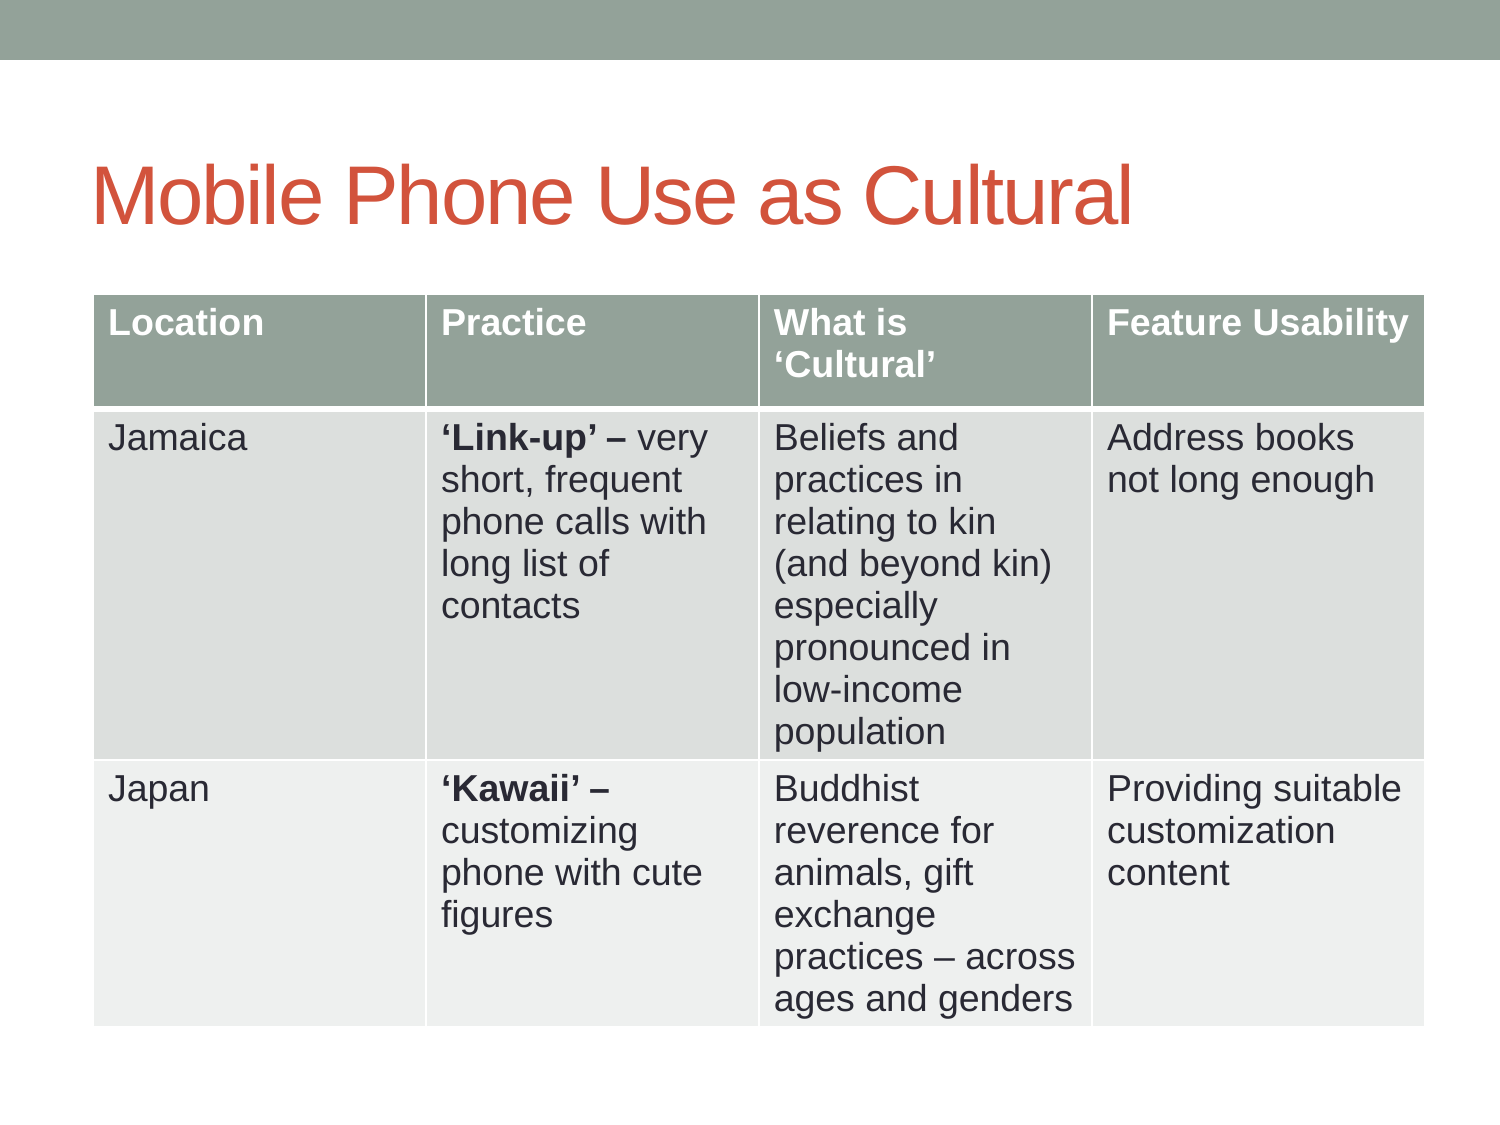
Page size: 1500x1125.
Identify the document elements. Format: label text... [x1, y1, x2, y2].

table_cell Jamaica [94, 412, 425, 759]
table_header Practice [427, 295, 758, 406]
table_cell Address books not long enough [1093, 412, 1424, 759]
table_cell ‘Kawaii’ – customizing phone with cute figures [427, 761, 758, 1026]
table_cell Japan [94, 761, 425, 1026]
table_cell Providing suitable customization content [1093, 761, 1424, 1026]
table_header Location [94, 295, 425, 406]
table_cell Buddhist reverence for animals, gift exchange practices – across ages and genders [760, 761, 1091, 1026]
table_cell ‘Link-up’ – very short, frequent phone calls with long list of contacts [427, 412, 758, 759]
table_header What is ‘Cultural’ [760, 295, 1091, 406]
table_cell Beliefs and practices in relating to kin (and beyond kin) especially pronounced in low-income population [760, 412, 1091, 759]
title Mobile Phone Use as Cultural [75, 87, 1425, 295]
table_header Feature Usability [1093, 295, 1424, 406]
